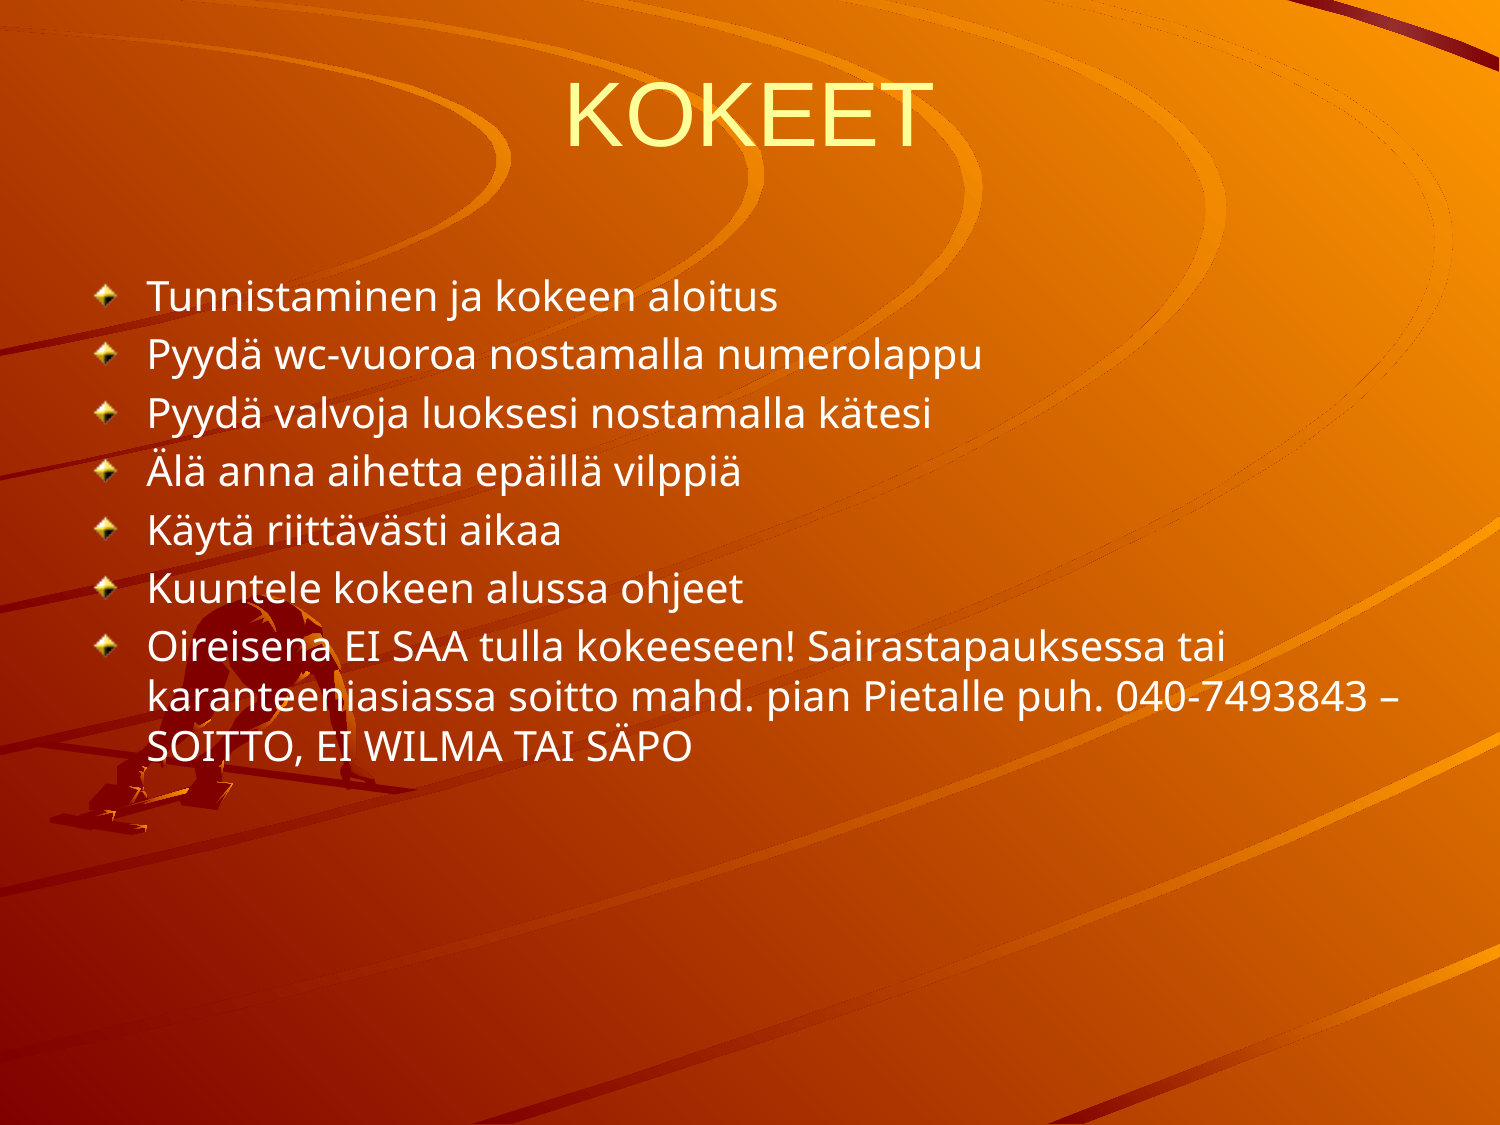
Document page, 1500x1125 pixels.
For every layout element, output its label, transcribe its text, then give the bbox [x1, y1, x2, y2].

picture [90, 338, 120, 368]
picture [90, 513, 120, 543]
title KOKEET [75, 26, 1425, 173]
list Tunnistaminen ja kokeen aloitus Pyydä wc-vuoroa nostamalla numerolappu Pyydä valvoja luoksesi nostamalla kätesi Älä anna aihetta epäillä vilppiä Käytä riittävästi aikaa Kuuntele kokeen alussa ohjeet Oireisena EI SAA tulla kokeeseen! Sairastapauksessa tai karanteeniasiassa soitto mahd. pian Pietalle puh. 040-7493843 – SOITTO, EI WILMA TAI SÄPO [75, 262, 1425, 1006]
picture [90, 397, 120, 427]
picture [90, 280, 120, 310]
picture [90, 630, 120, 660]
picture [90, 455, 120, 485]
picture [90, 572, 120, 602]
